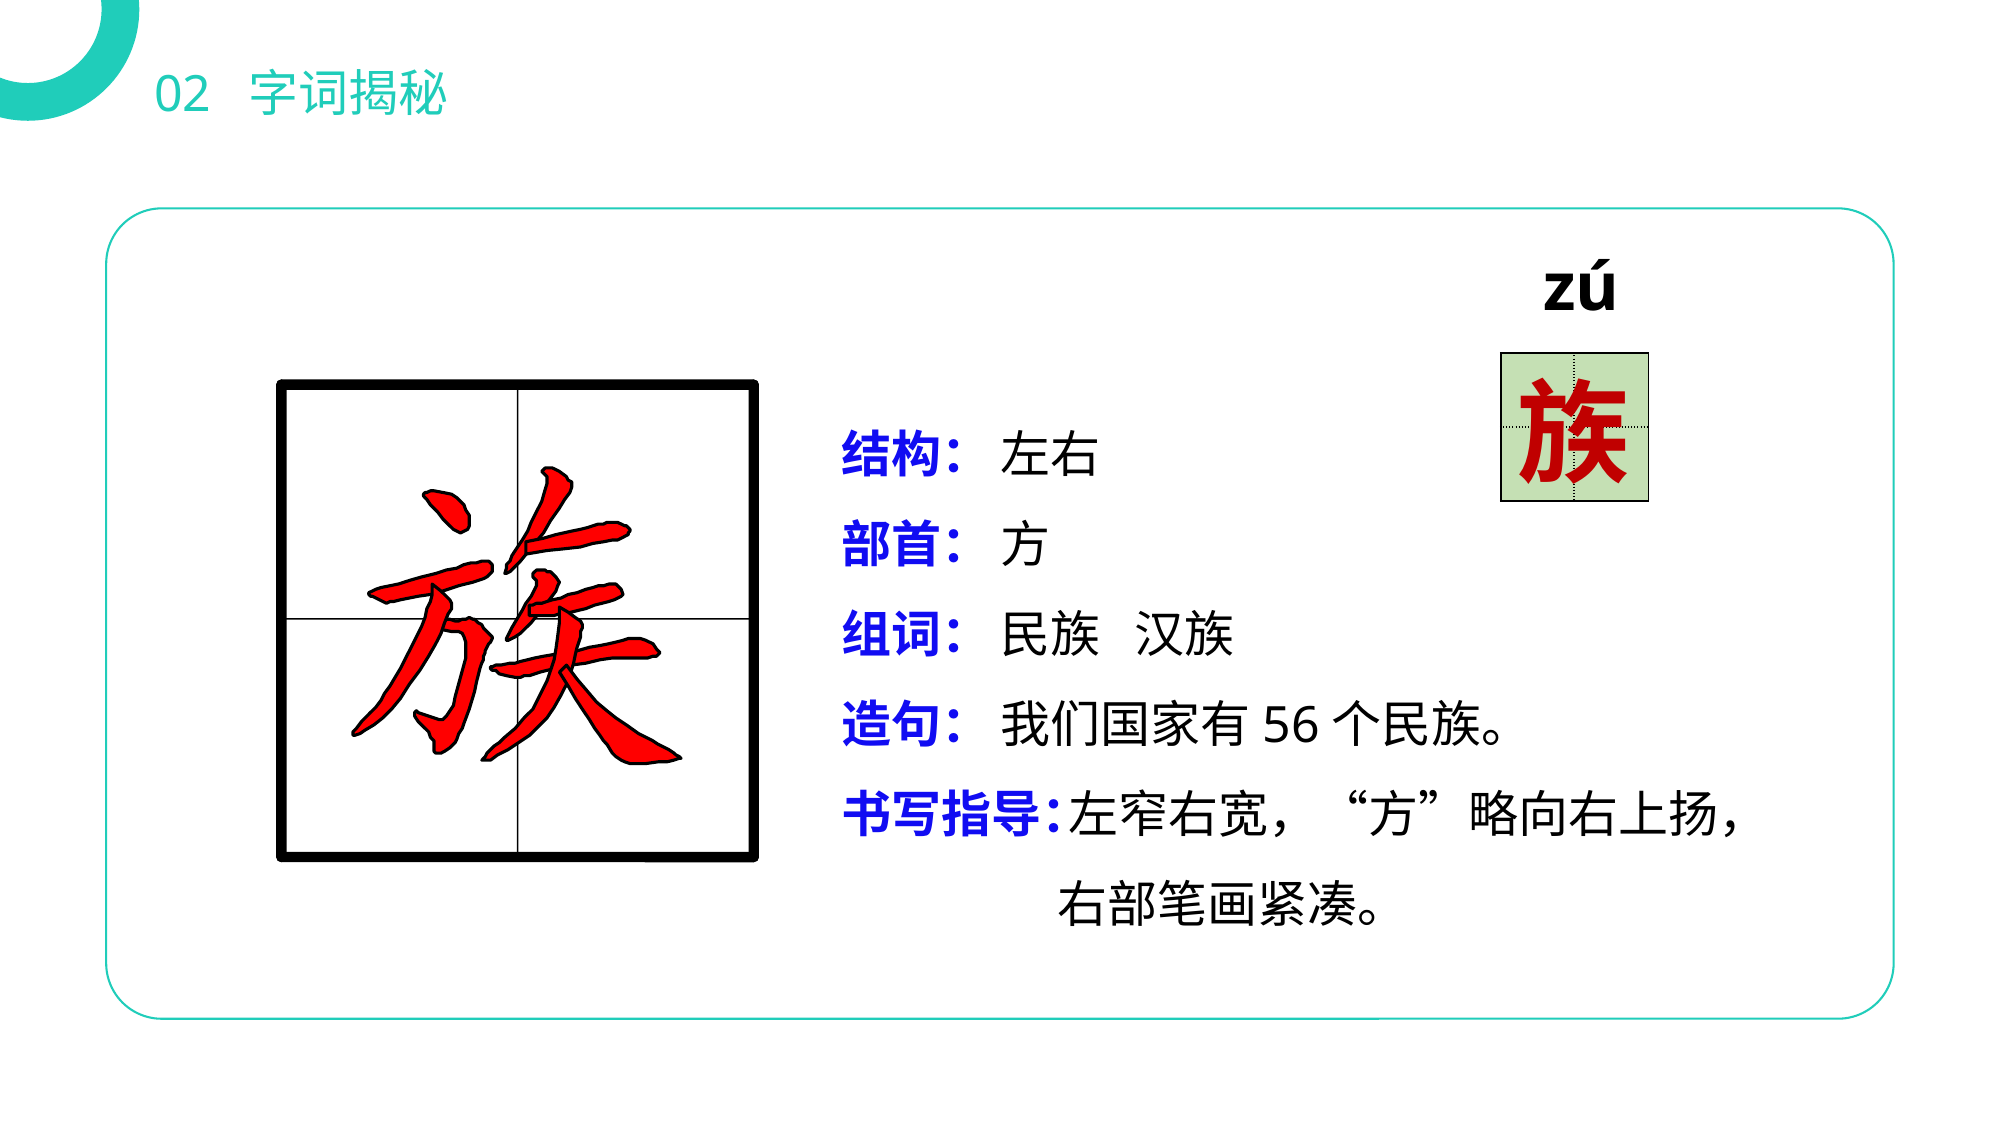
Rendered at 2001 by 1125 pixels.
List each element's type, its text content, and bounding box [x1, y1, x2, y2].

text_box 结构： 部首： 组词： 造句： 书写指导： [827, 384, 985, 940]
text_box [281, 384, 754, 857]
text_box 族 [1502, 354, 1646, 505]
text_box zú [1528, 236, 1760, 332]
text_box 左右 方 民族 汉族 我们国家有56个民族。 左窄右宽，“方”略向右上扬， 右部笔画紧凑。 [985, 384, 1779, 940]
list 02 字词揭秘 [139, 60, 534, 148]
